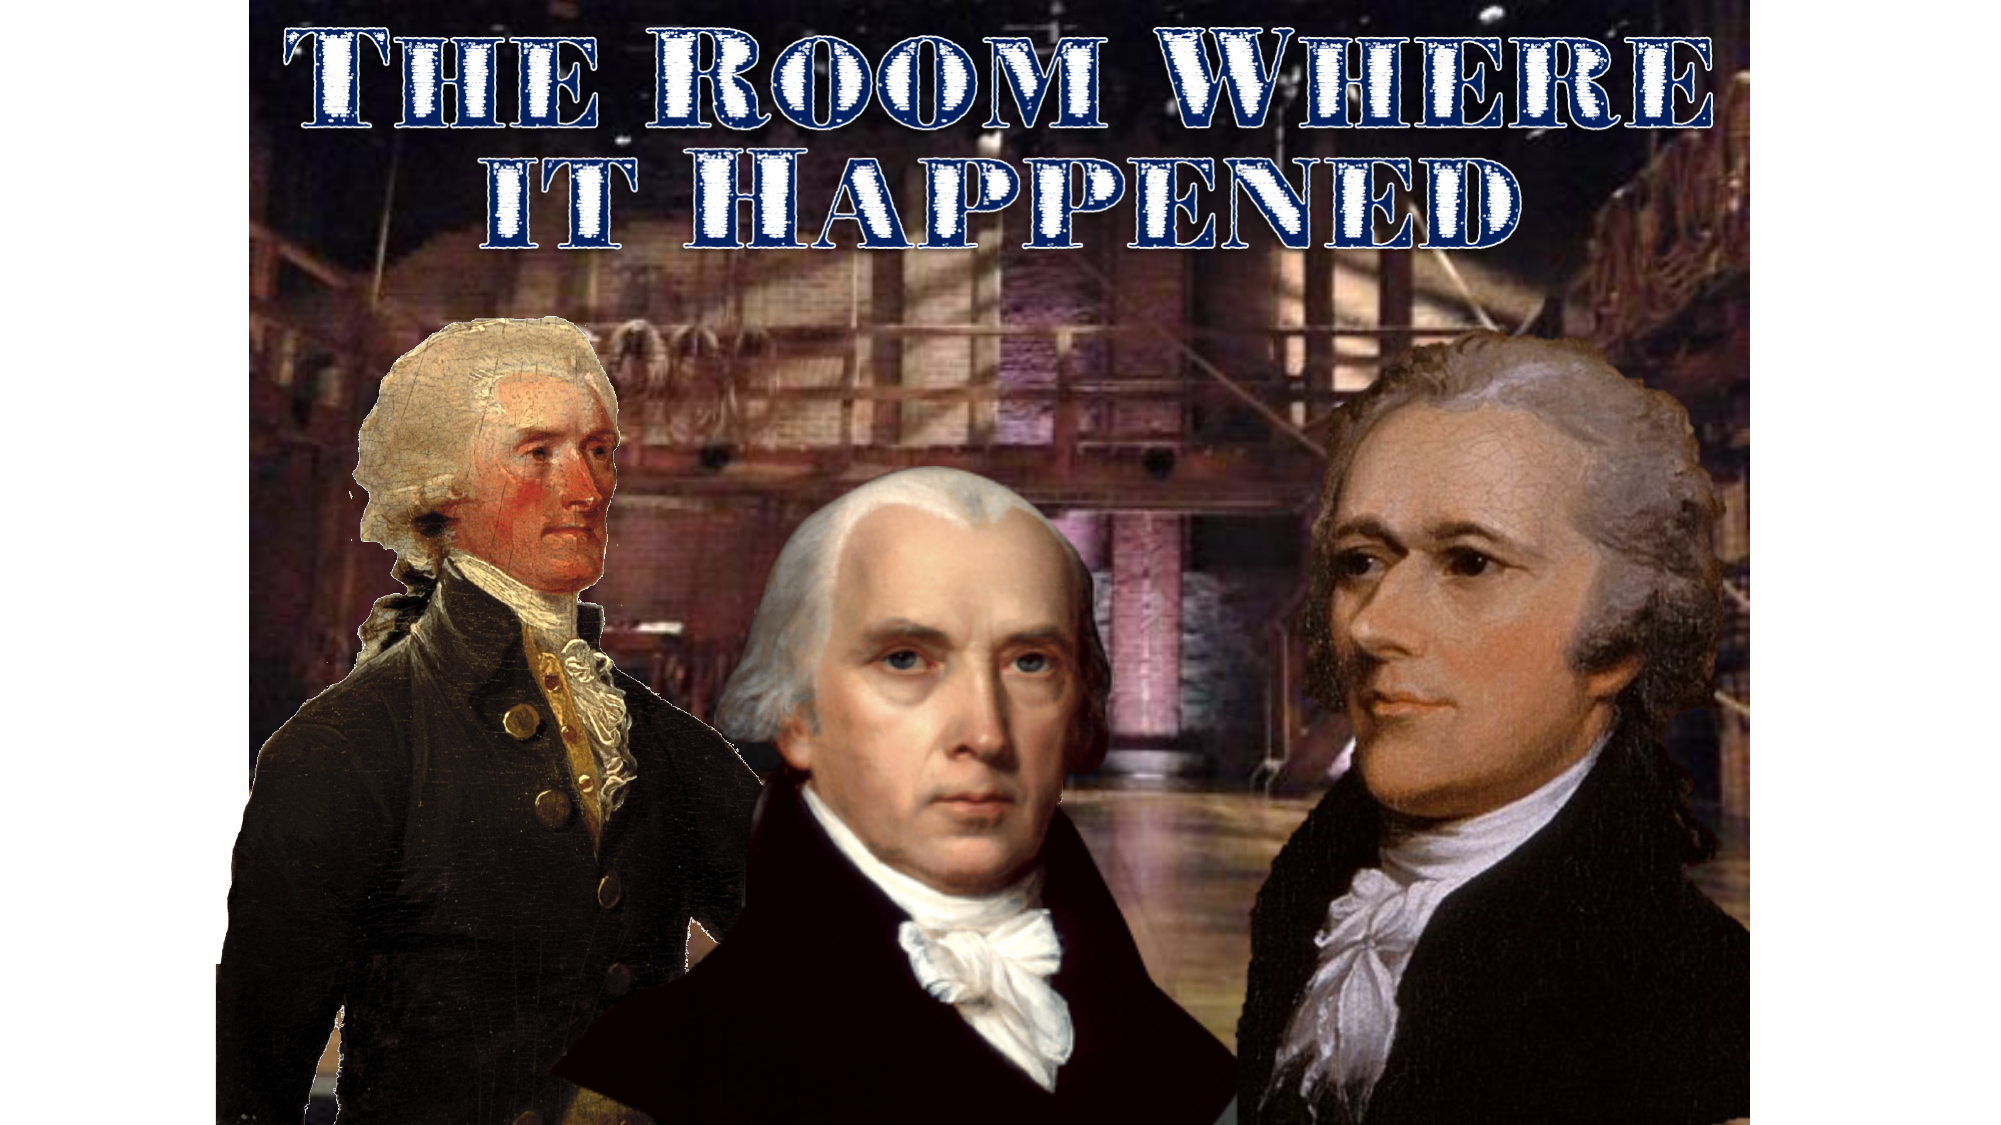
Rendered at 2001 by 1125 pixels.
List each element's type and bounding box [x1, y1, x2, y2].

picture [215, 0, 1750, 1125]
